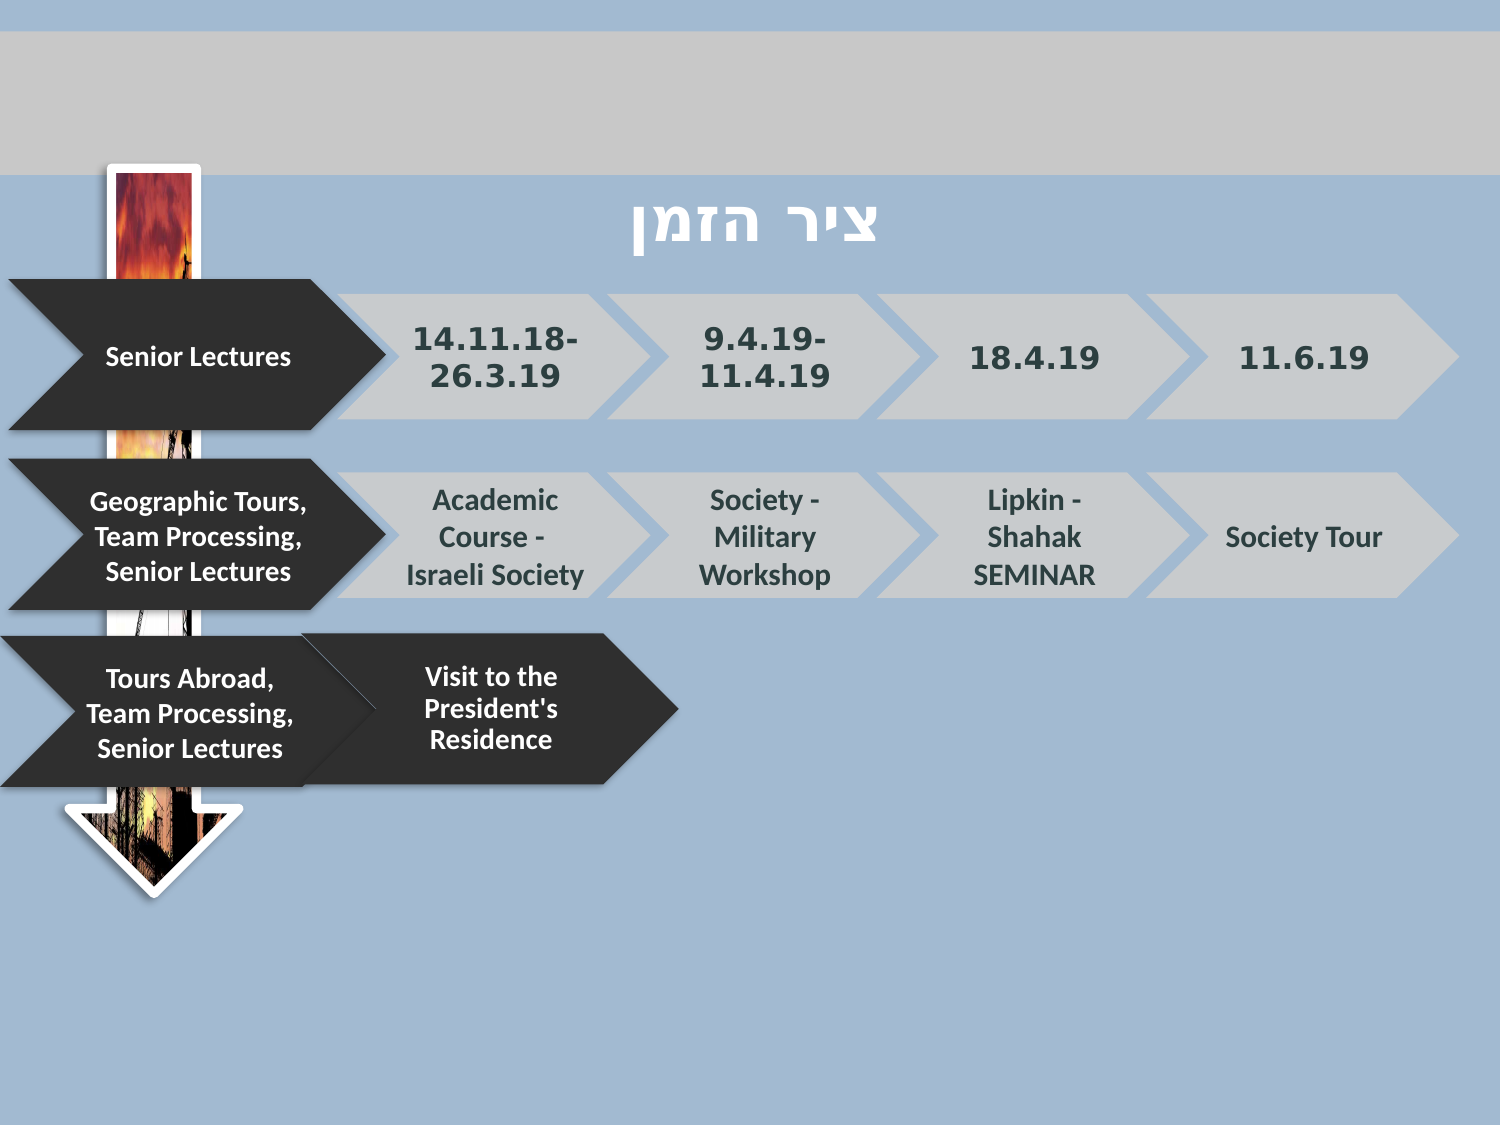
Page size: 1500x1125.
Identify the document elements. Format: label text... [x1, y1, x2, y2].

text_box ציר הזמן [617, 181, 894, 260]
text_box [109, 166, 199, 276]
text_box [0, 278, 1469, 948]
